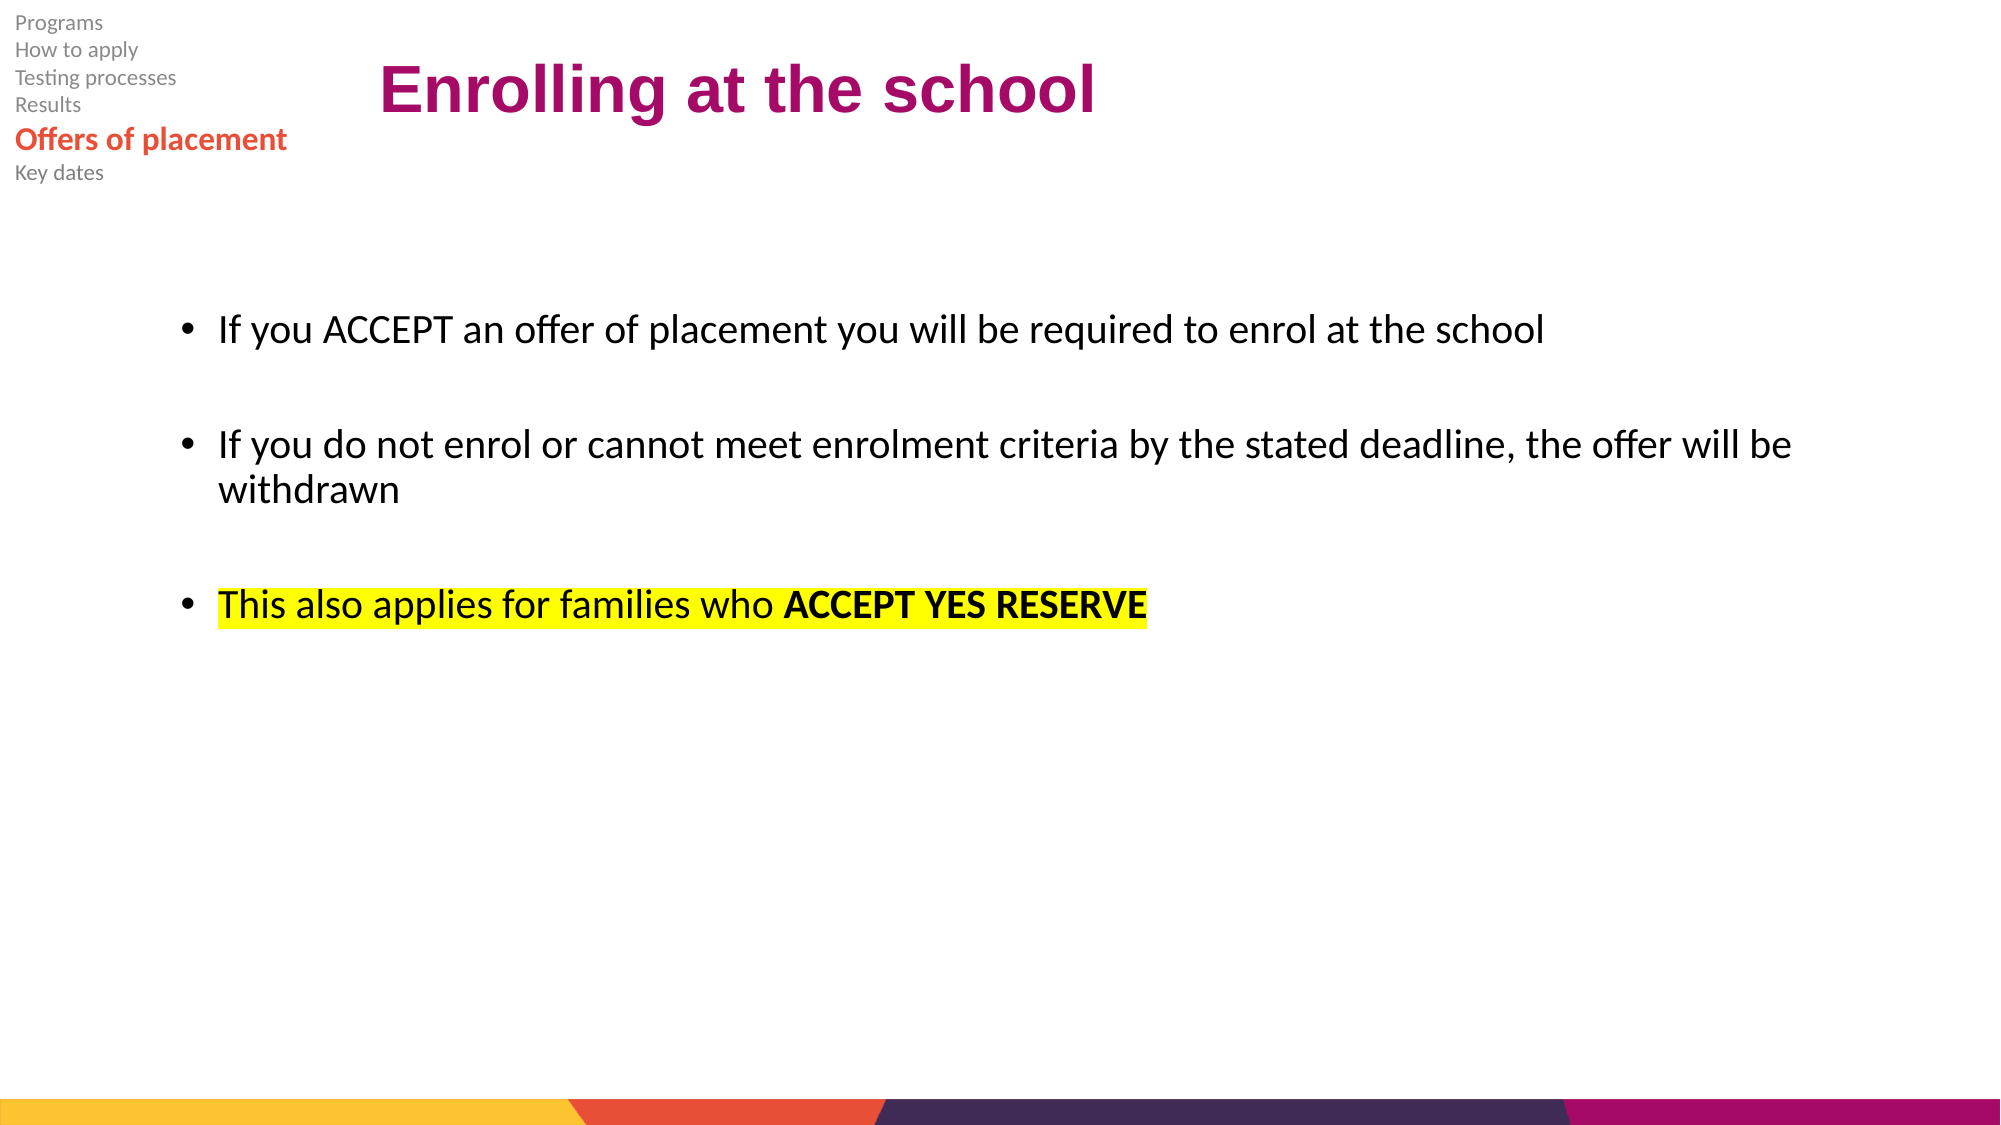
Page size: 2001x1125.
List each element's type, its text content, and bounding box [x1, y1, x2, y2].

text_box Enrolling at the school [379, 54, 1931, 83]
text_box If you ACCEPT an offer of placement you will be required to enrol at the school If you do not enrol or cannot meet enrolment criteria by the stated deadline, the offer will be withdrawn This also applies for families who ACCEPT YES RESERVE [156, 83, 1946, 852]
text_box Programs How to apply Testing processes Results Offers of placement Key dates [0, 0, 342, 210]
picture [0, 1099, 2000, 1125]
